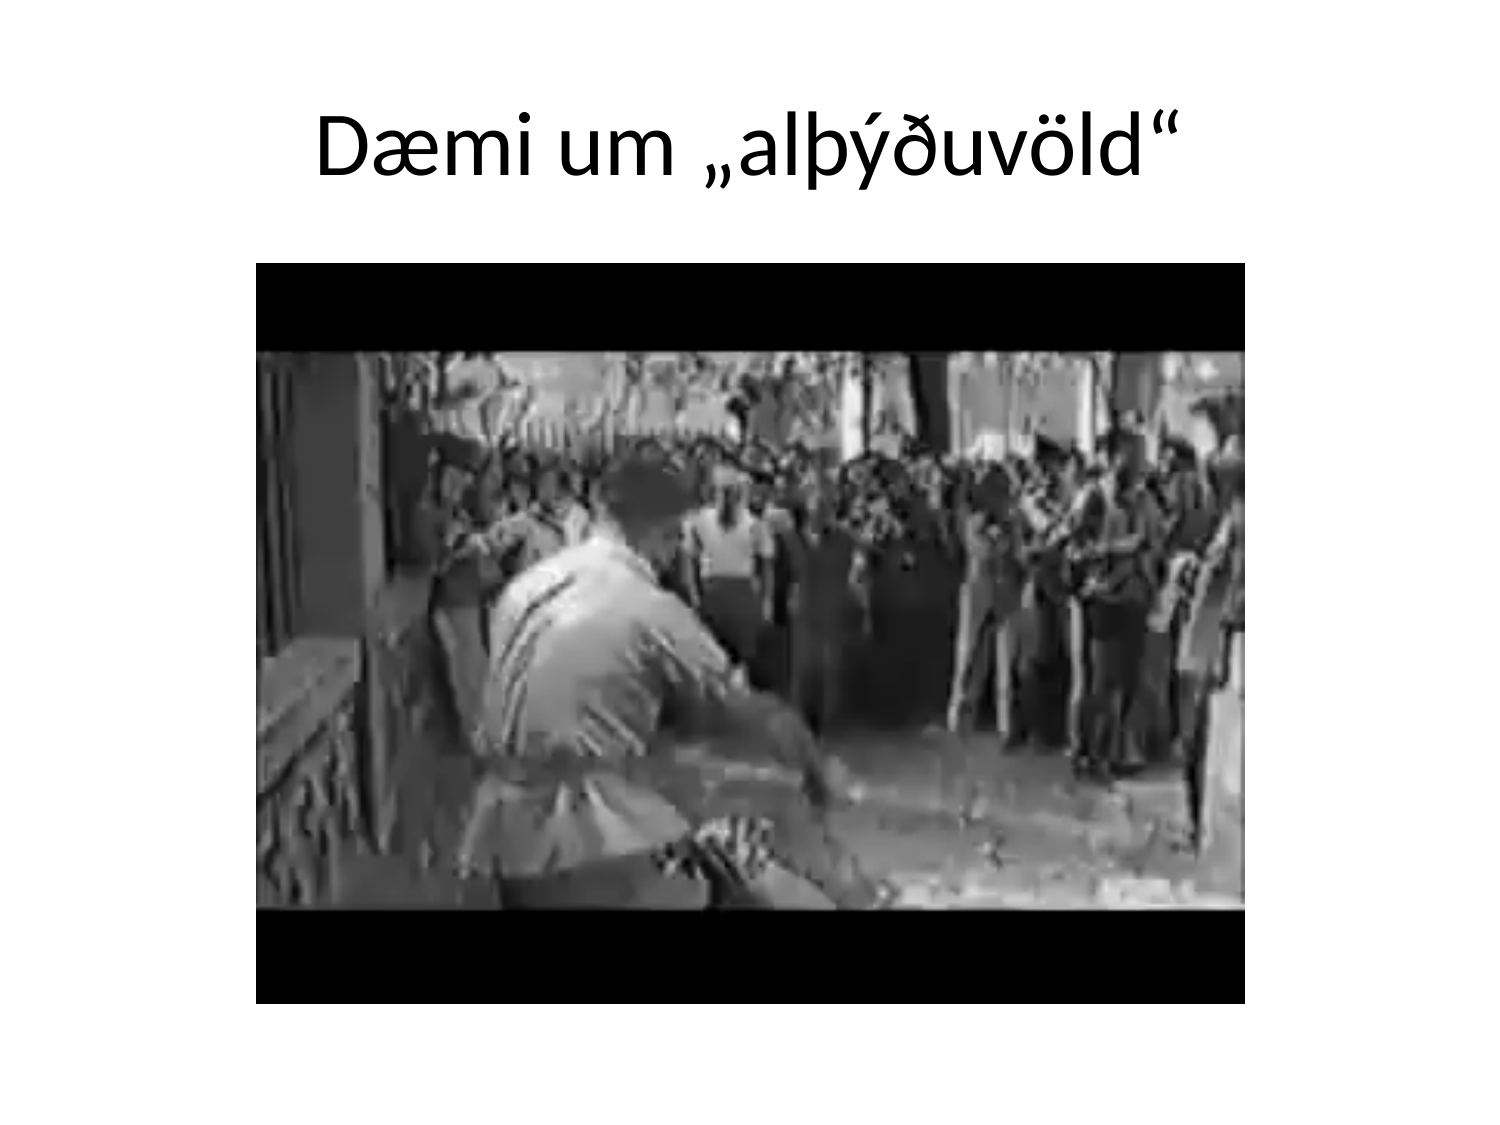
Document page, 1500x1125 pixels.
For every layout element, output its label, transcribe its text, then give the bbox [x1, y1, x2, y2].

title Dæmi um „alþýðuvöld“ [75, 45, 1425, 233]
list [254, 262, 1246, 1006]
